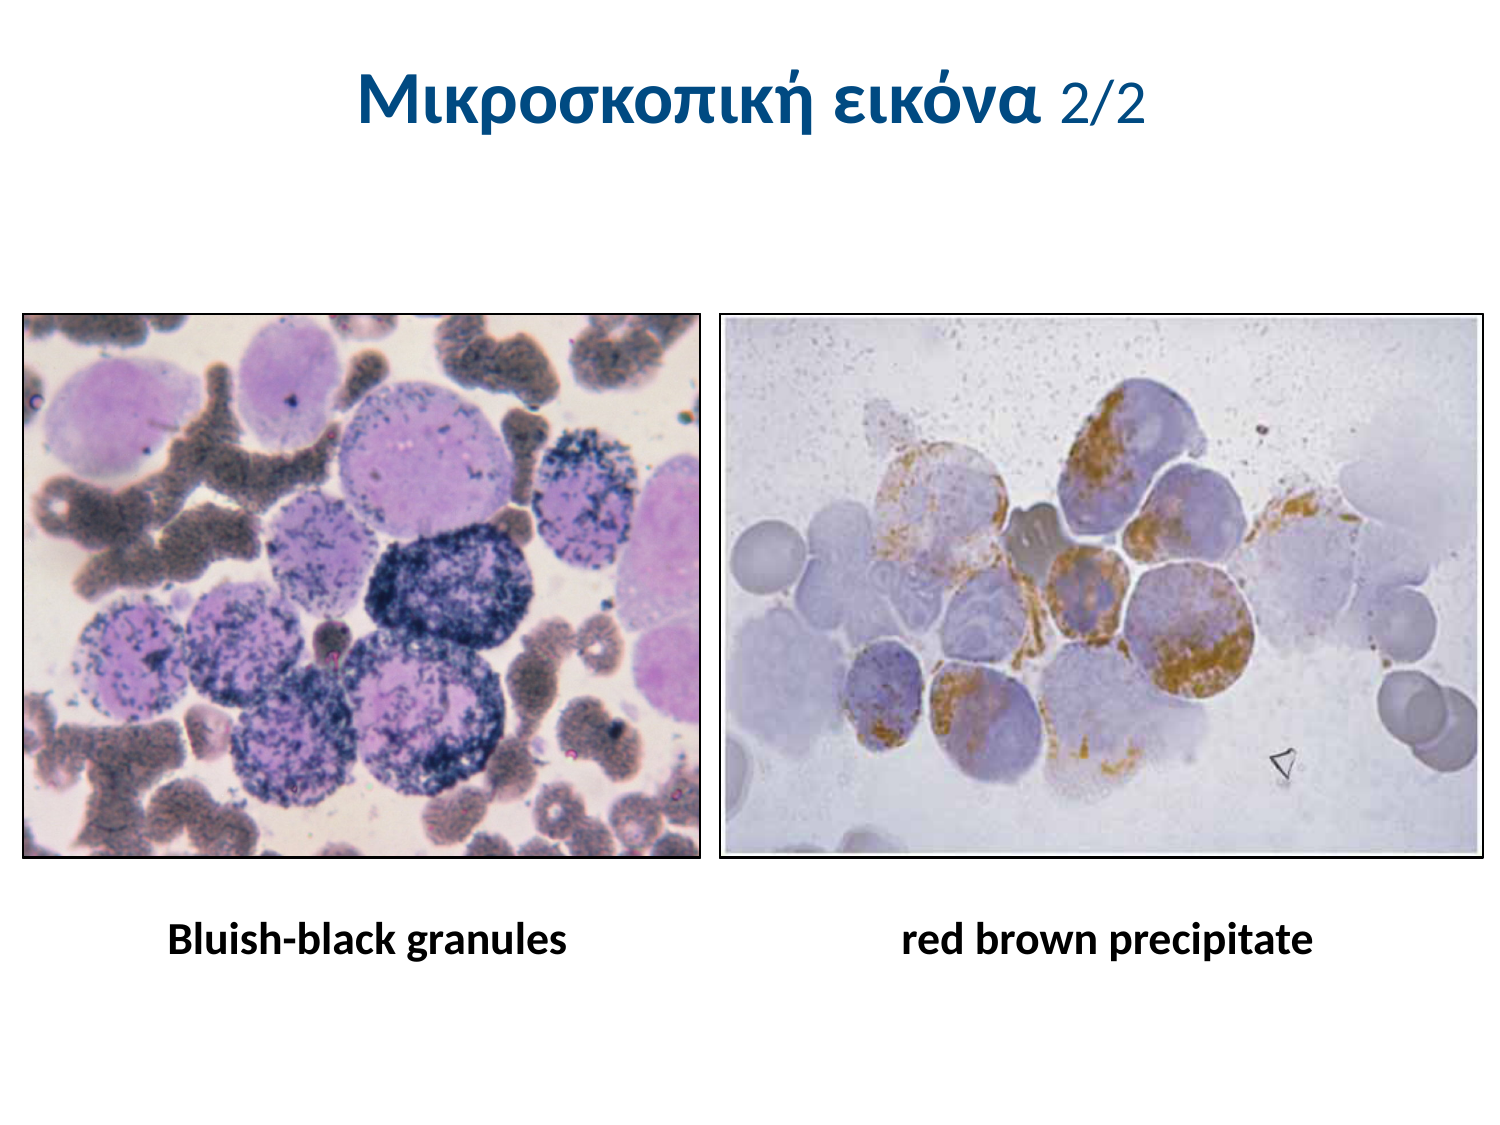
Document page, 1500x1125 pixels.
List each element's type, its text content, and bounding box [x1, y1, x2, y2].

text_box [720, 314, 1483, 858]
text_box red brown precipitate [785, 901, 1430, 972]
text_box Bluish-black granules [56, 901, 678, 972]
title Μικροσκοπική εικόνα 2/2 [76, 19, 1427, 169]
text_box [23, 314, 701, 858]
